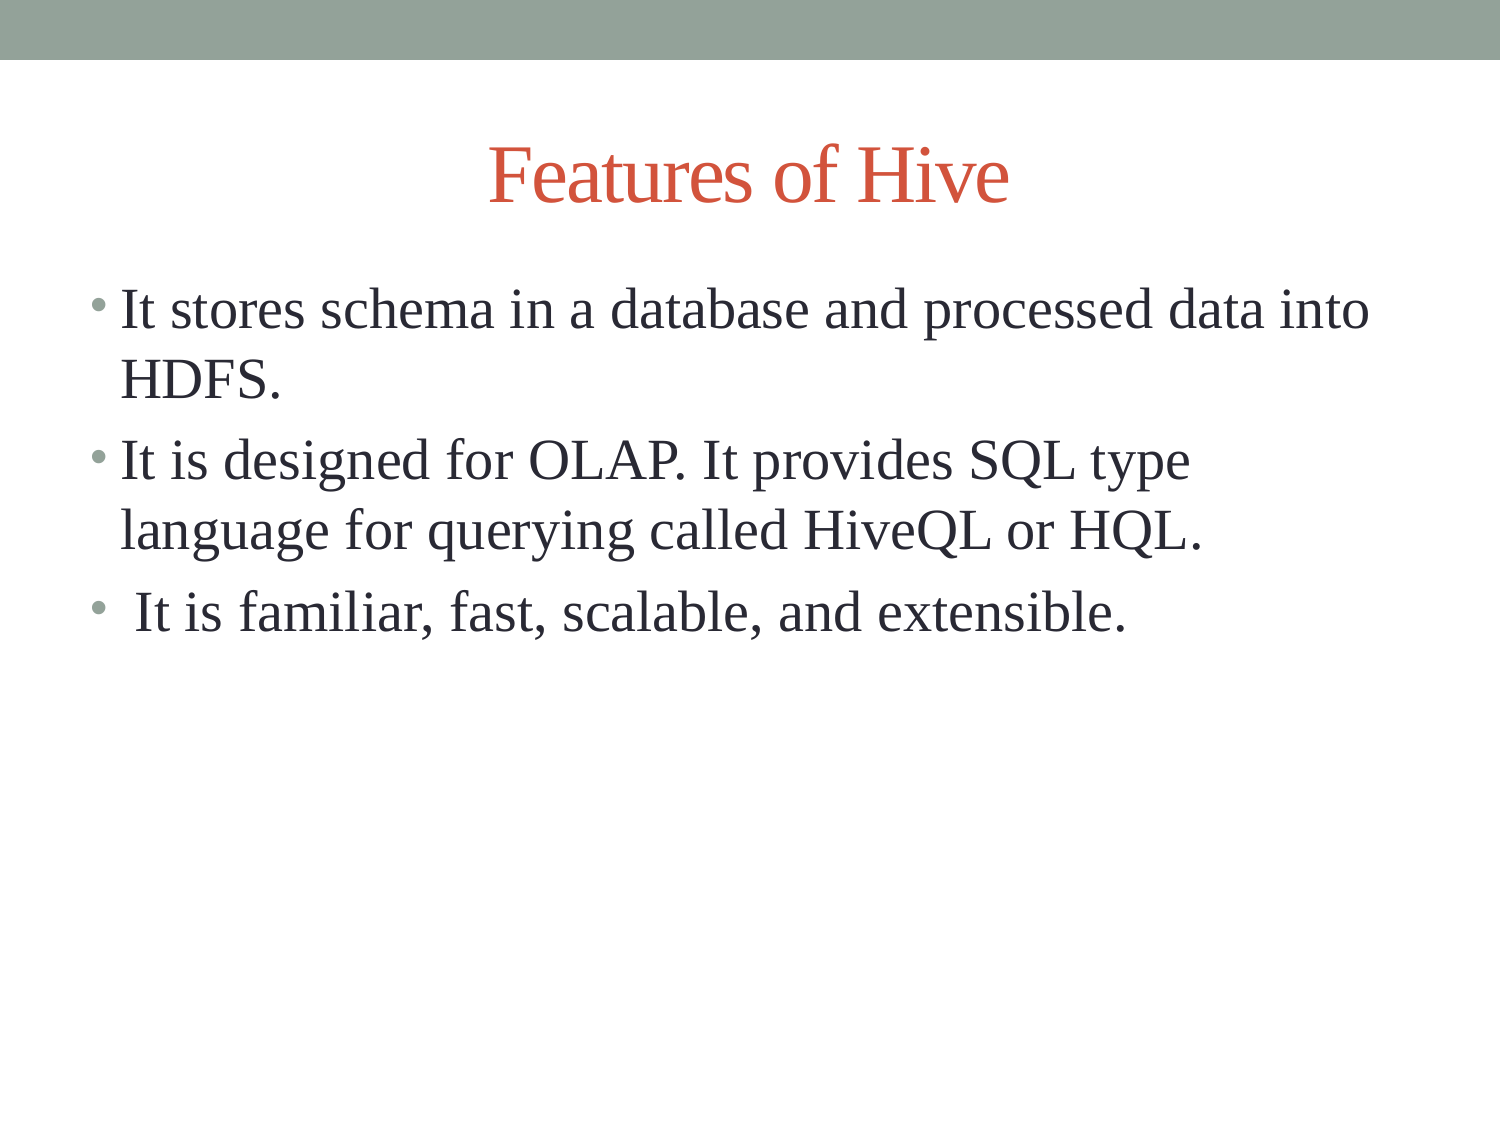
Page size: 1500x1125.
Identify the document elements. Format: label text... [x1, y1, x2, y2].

list It stores schema in a database and processed data into HDFS. It is designed for OLAP. It provides SQL type language for querying called HiveQL or HQL. It is familiar, fast, scalable, and extensible. [75, 262, 1425, 1063]
title Features of Hive [75, 87, 1425, 250]
